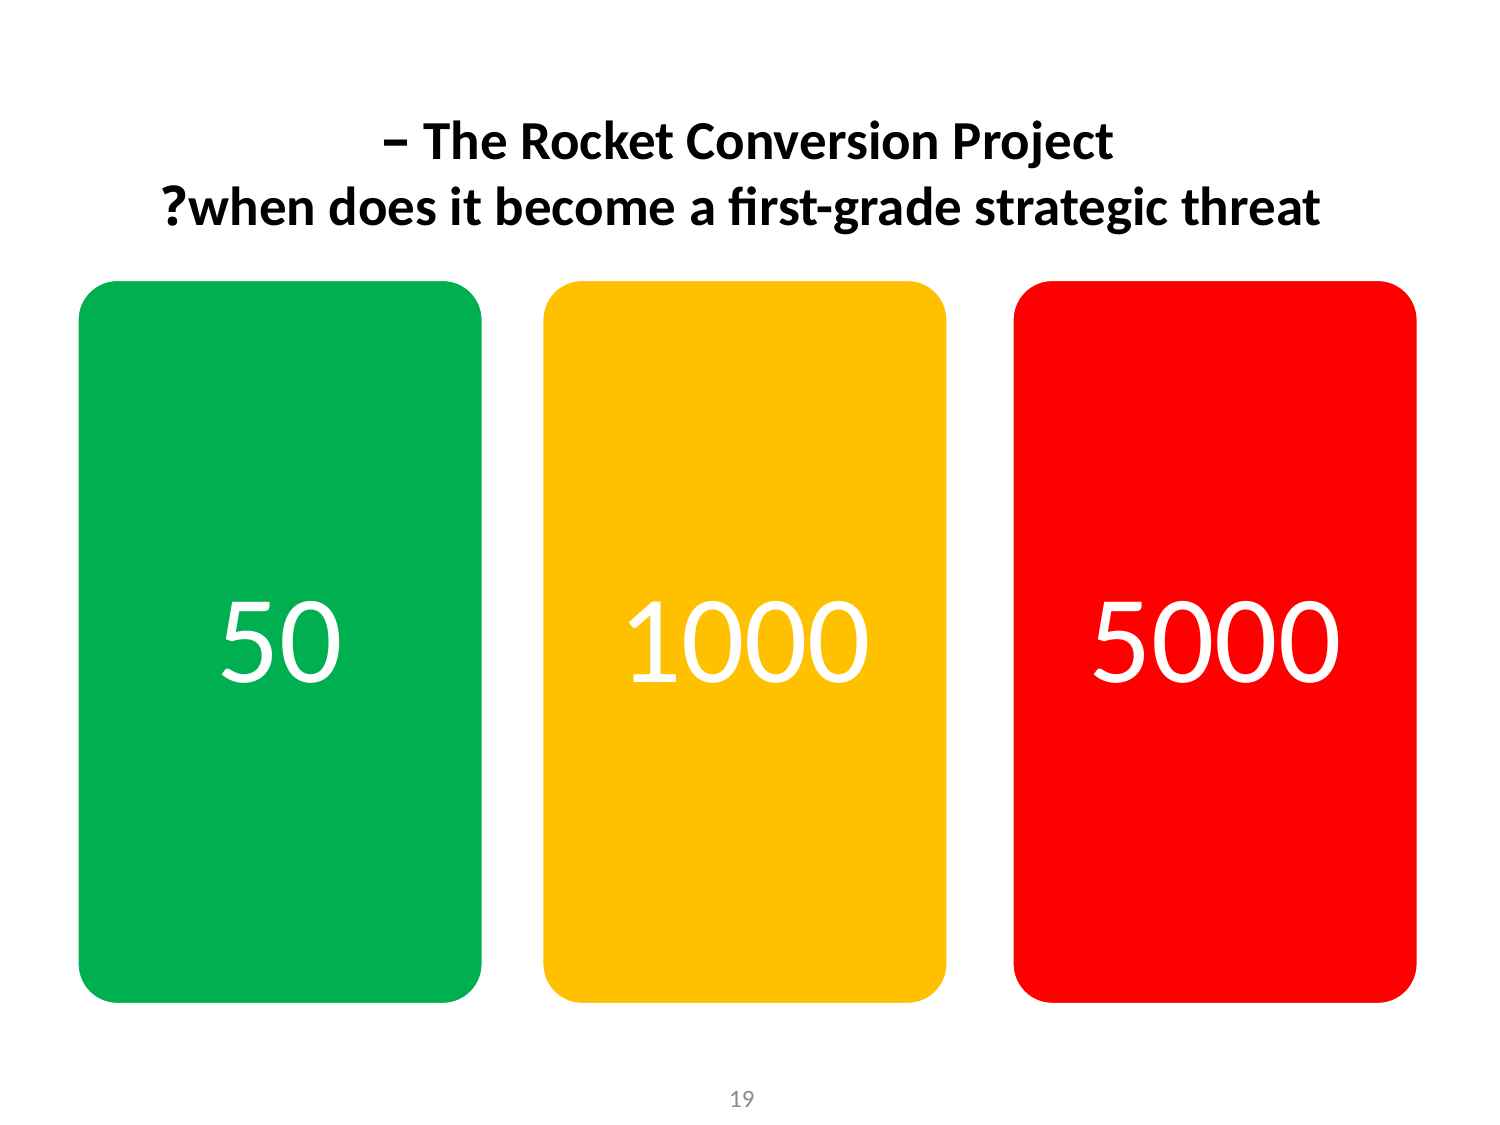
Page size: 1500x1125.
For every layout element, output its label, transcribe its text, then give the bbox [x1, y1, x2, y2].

text_box The Rocket Conversion Project – when does it become a first-grade strategic threat? [61, 96, 1422, 245]
text_box 5000 [1009, 276, 1421, 1008]
slide_number 19 [714, 1074, 776, 1122]
text_box 50 [74, 276, 486, 1008]
text_box 1000 [539, 276, 951, 1008]
